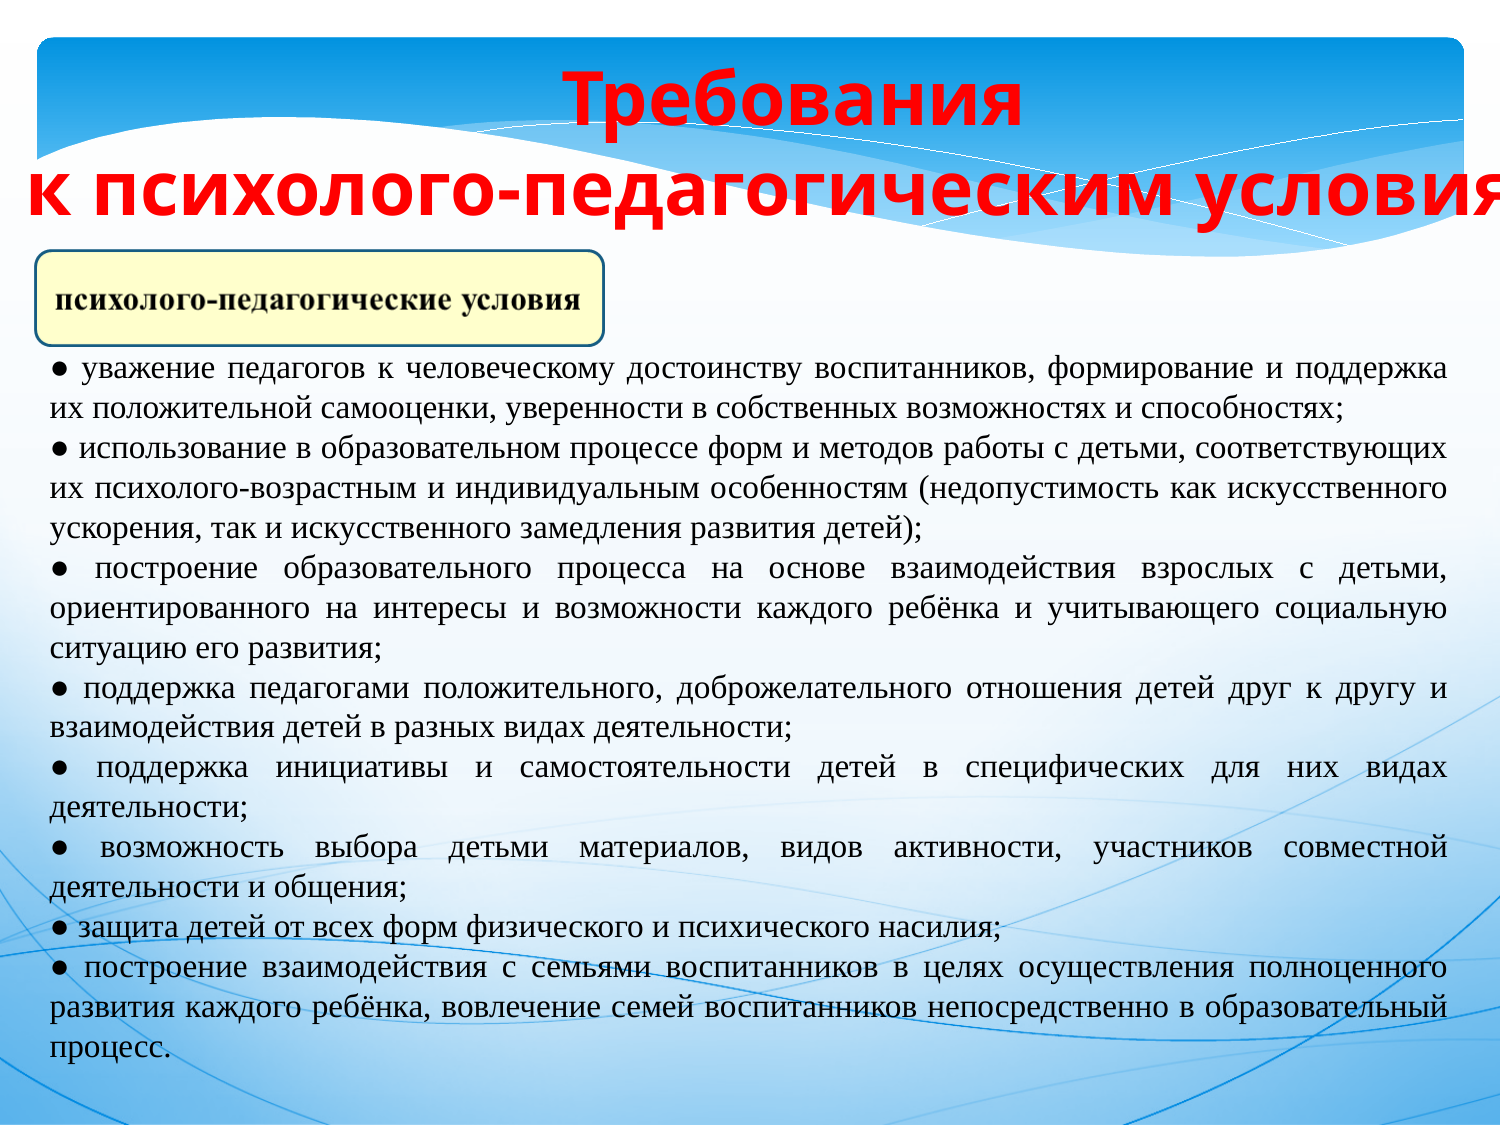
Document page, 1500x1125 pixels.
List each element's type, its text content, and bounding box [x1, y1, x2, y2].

text_box Требования к психолого-педагогическим условиям [10, 42, 1500, 238]
picture [34, 249, 606, 347]
text_box ● уважение педагогов к человеческому достоинству воспитанников, формирование и поддержка их положительной самооценки, уверенности в собственных возможностях и способностях; ● использование в образовательном процессе форм и методов работы с детьми, соответствующих их психолого-возрастным и индивидуальным особенностям (недопустимость как искусственного ускорения, так и искусственного замедления развития детей); ● построение образовательного процесса на основе взаимодействия взрослых с детьми, ориентированного на интересы и возможности каждого ребёнка и учитывающего социальную ситуацию его развития; ● поддержка педагогами положительного, доброжелательного отношения детей друг к другу и взаимодействия детей в разных видах деятельности; ● поддержка инициативы и самостоятельности детей в специфических для них видах деятельности; ● возможность выбора детьми материалов, видов активности, участников совместной деятельности и общения; ● защита детей от всех форм физического и психического насилия; ● построение взаимодействия с семьями воспитанников в целях осуществления полноценного развития каждого ребёнка, вовлечение семей воспитанников непосредственно в образовательный процесс. [34, 337, 1465, 1072]
